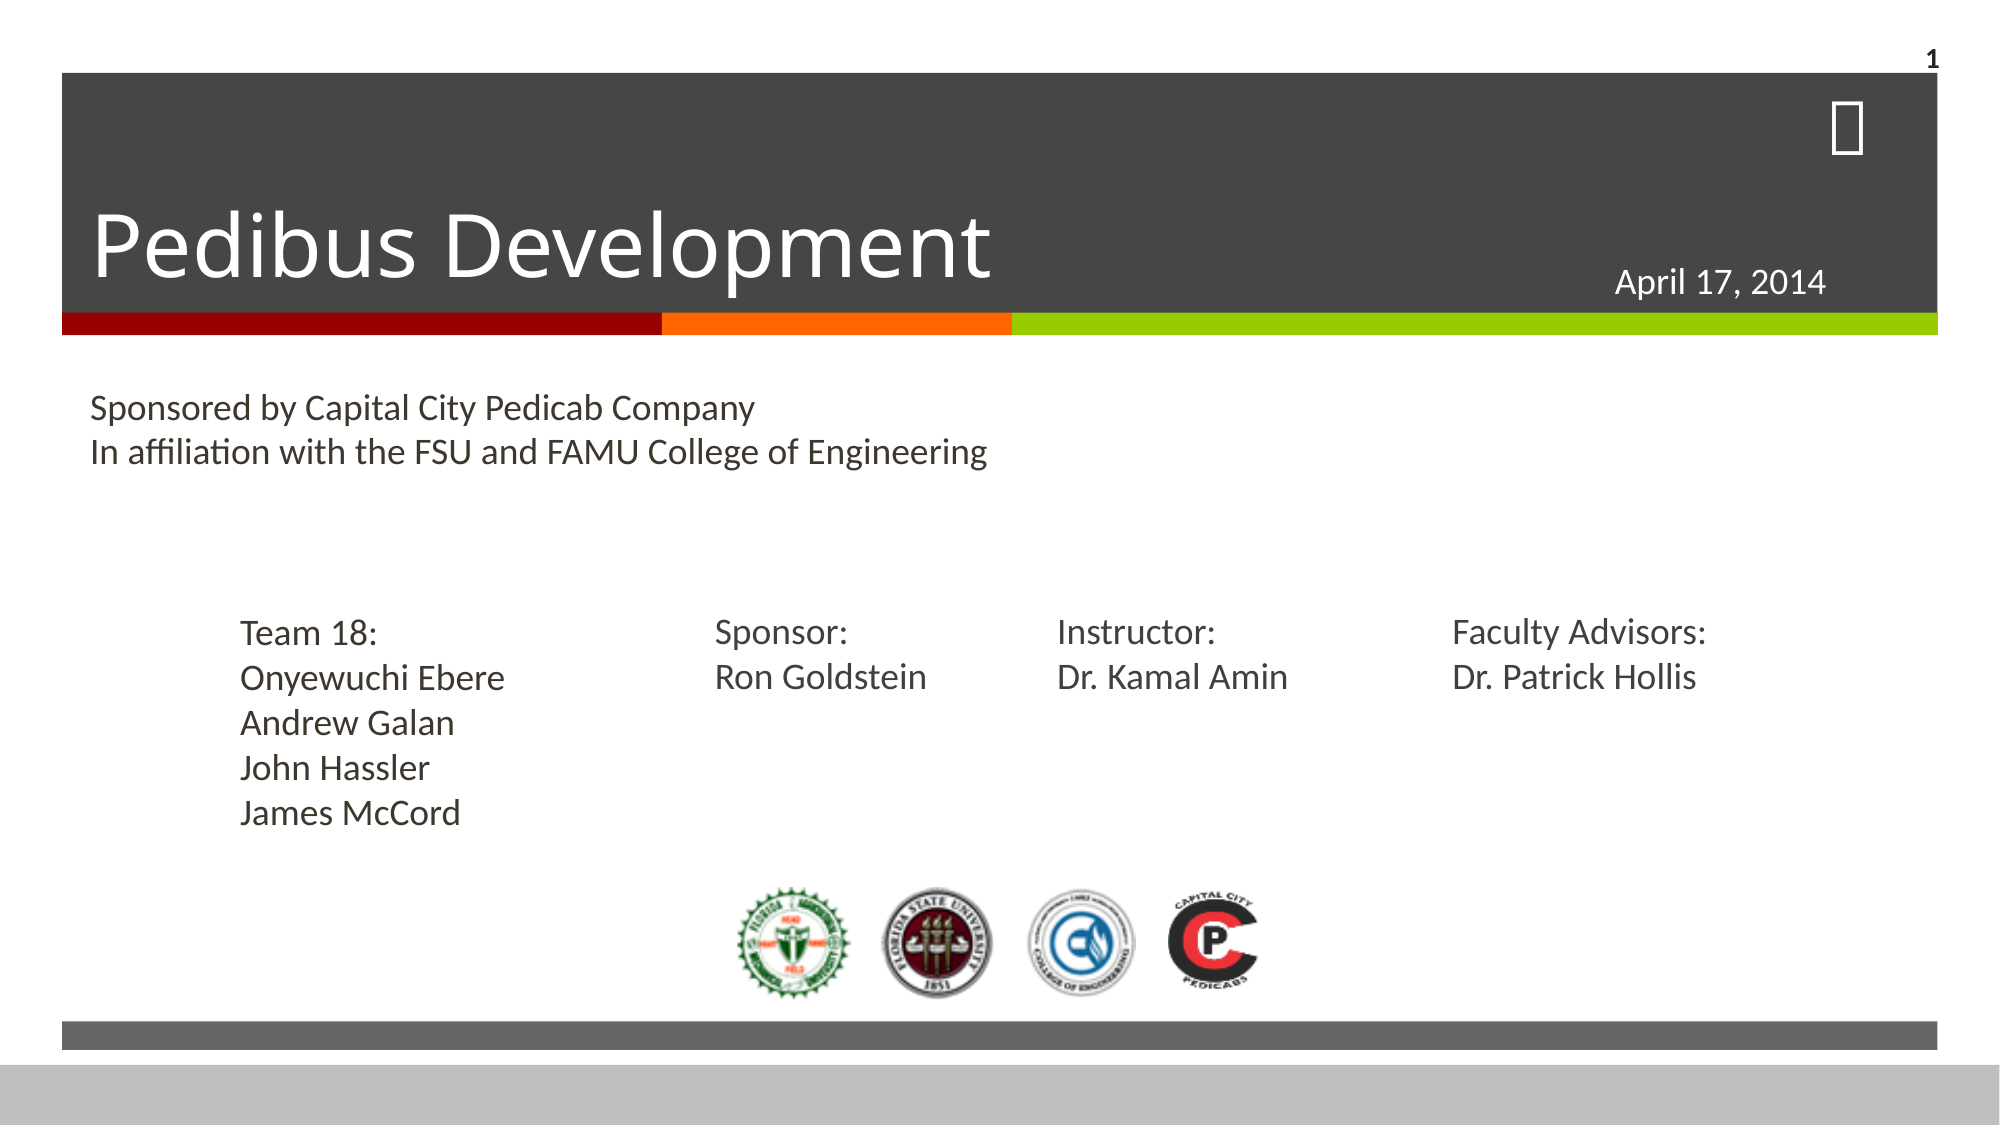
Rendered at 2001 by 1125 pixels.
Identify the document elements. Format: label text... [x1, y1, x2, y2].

text_box April 17, 2014 [1599, 249, 1950, 310]
slide_number 1 [1816, 27, 1955, 87]
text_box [736, 886, 1263, 1003]
title Pedibus Development [75, 162, 1620, 303]
subtitle Sponsored by Capital City Pedicab Company In affiliation with the FSU and FAMU College of Engineering Team 18: Onyewuchi Ebere Andrew Galan John Hassler James McCord [75, 375, 1280, 975]
text_box Sponsor: Instructor: Ron Goldstein Dr. Kamal Amin [699, 599, 1413, 795]
text_box Faculty Advisors: Dr. Patrick Hollis [1437, 599, 1863, 750]
